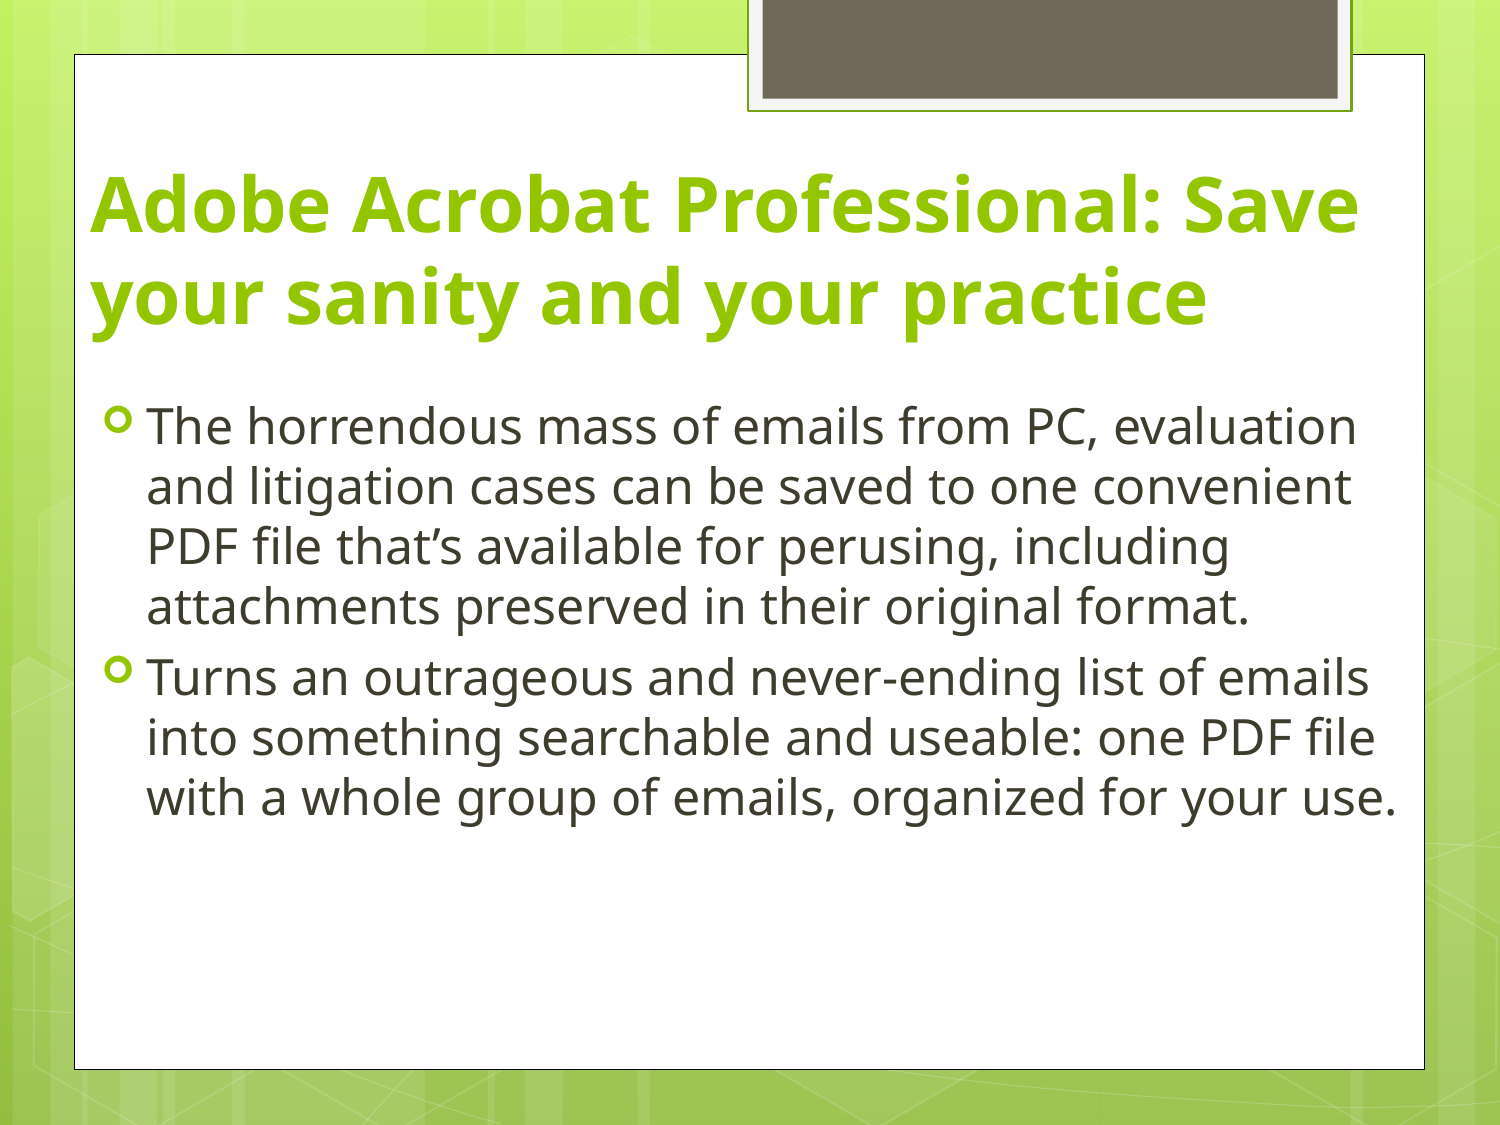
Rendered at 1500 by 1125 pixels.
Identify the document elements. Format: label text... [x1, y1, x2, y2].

title Adobe Acrobat Professional: Save your sanity and your practice [75, 75, 1425, 347]
list The horrendous mass of emails from PC, evaluation and litigation cases can be saved to one convenient PDF file that’s available for perusing, including attachments preserved in their original format. Turns an outrageous and never-ending list of emails into something searchable and useable: one PDF file with a whole group of emails, organized for your use. [75, 387, 1425, 1038]
